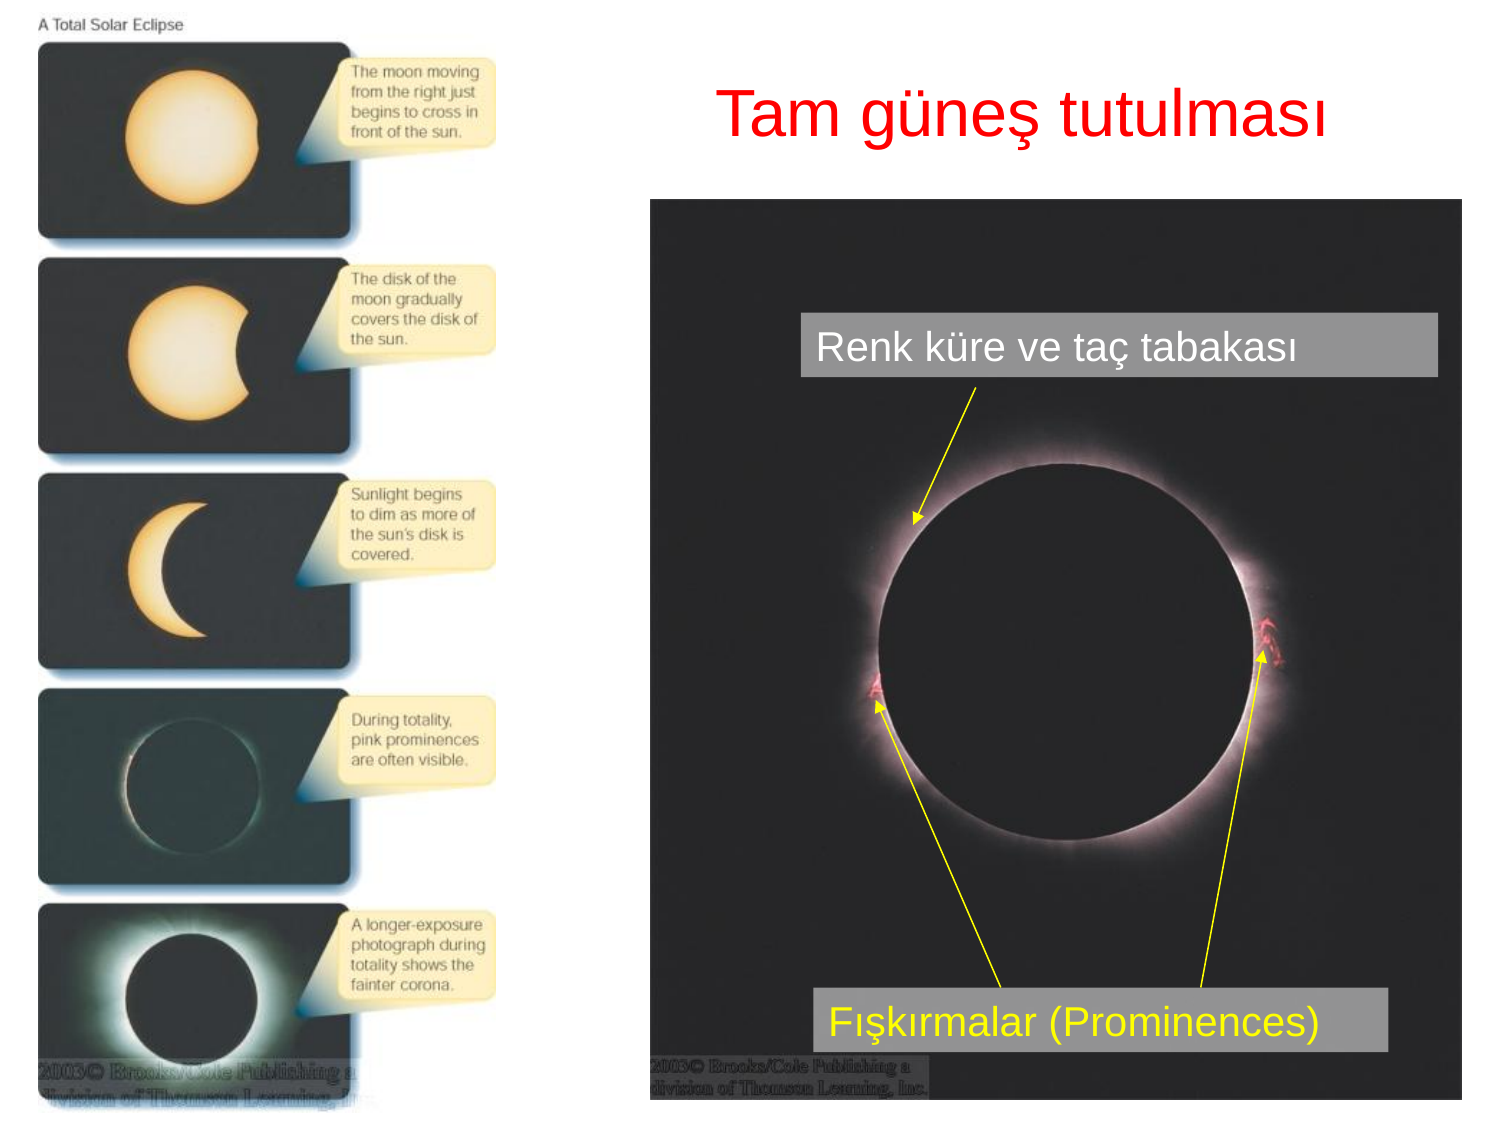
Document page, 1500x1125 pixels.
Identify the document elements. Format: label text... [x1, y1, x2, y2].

picture [38, 12, 496, 1113]
picture [650, 199, 1462, 1100]
text_box Tam güneş tutulması [700, 62, 1401, 158]
